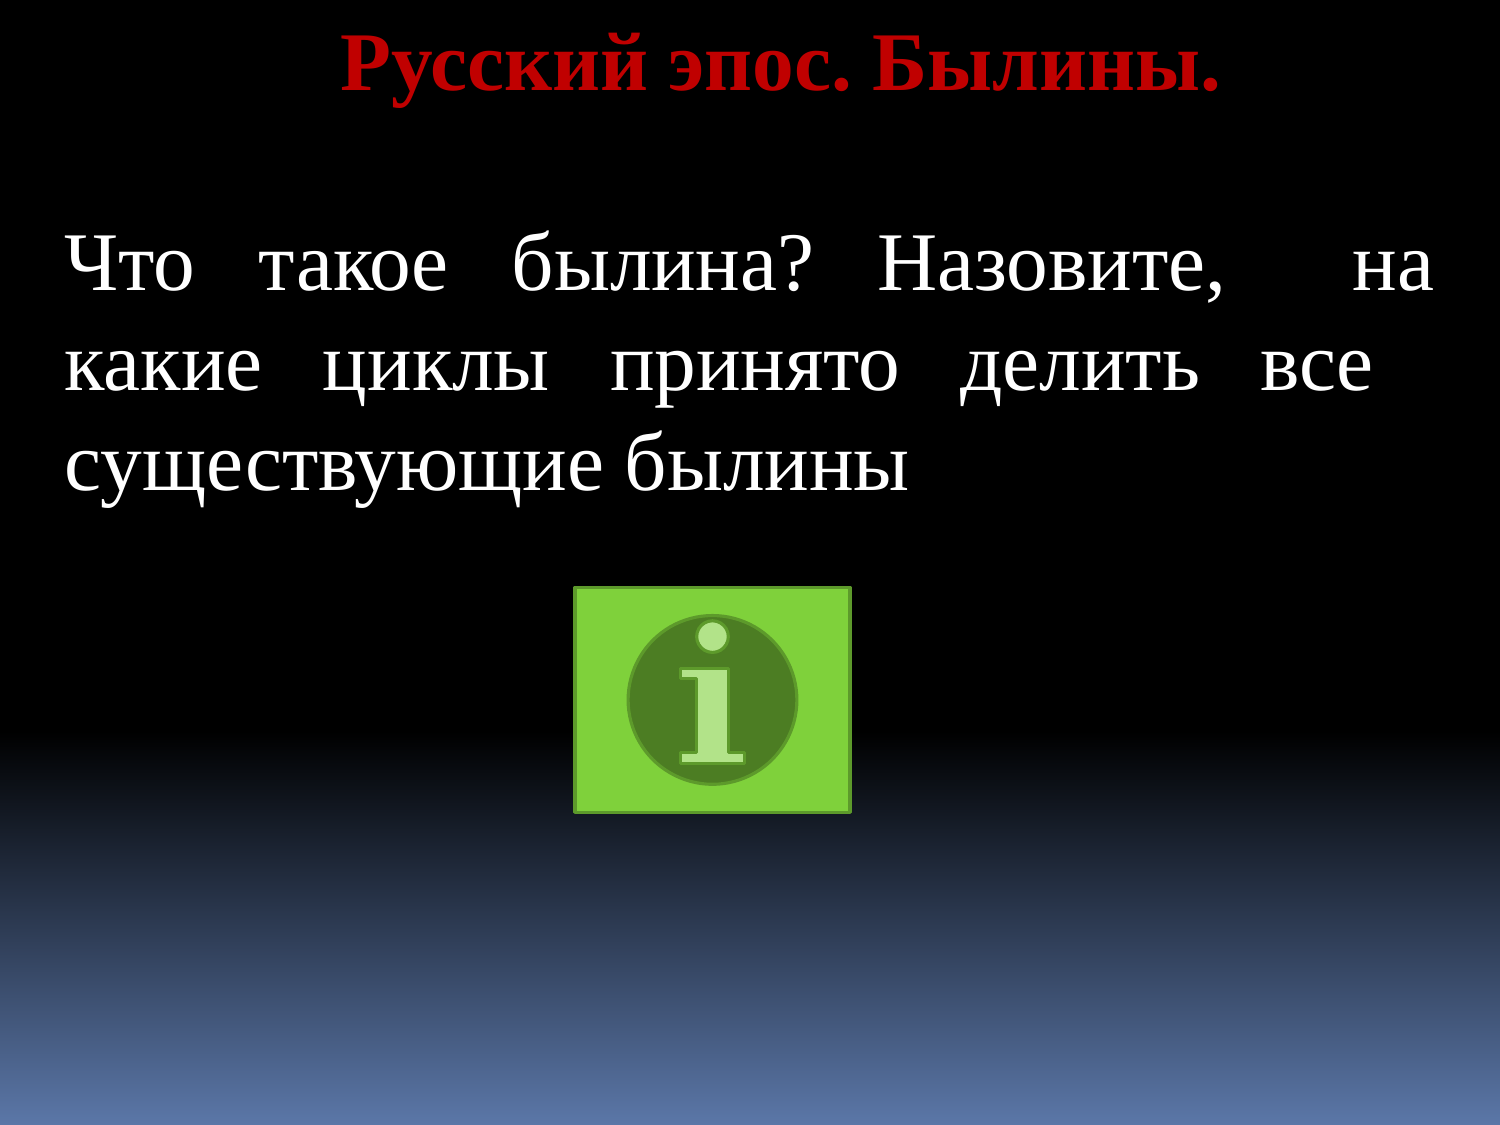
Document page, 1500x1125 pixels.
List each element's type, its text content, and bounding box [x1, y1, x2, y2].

text_box Русский эпос. Былины. [137, 0, 1425, 115]
text_box Что такое былина? Назовите, на какие циклы принято делить все существующие былины [50, 200, 1450, 515]
text_box [573, 586, 852, 814]
